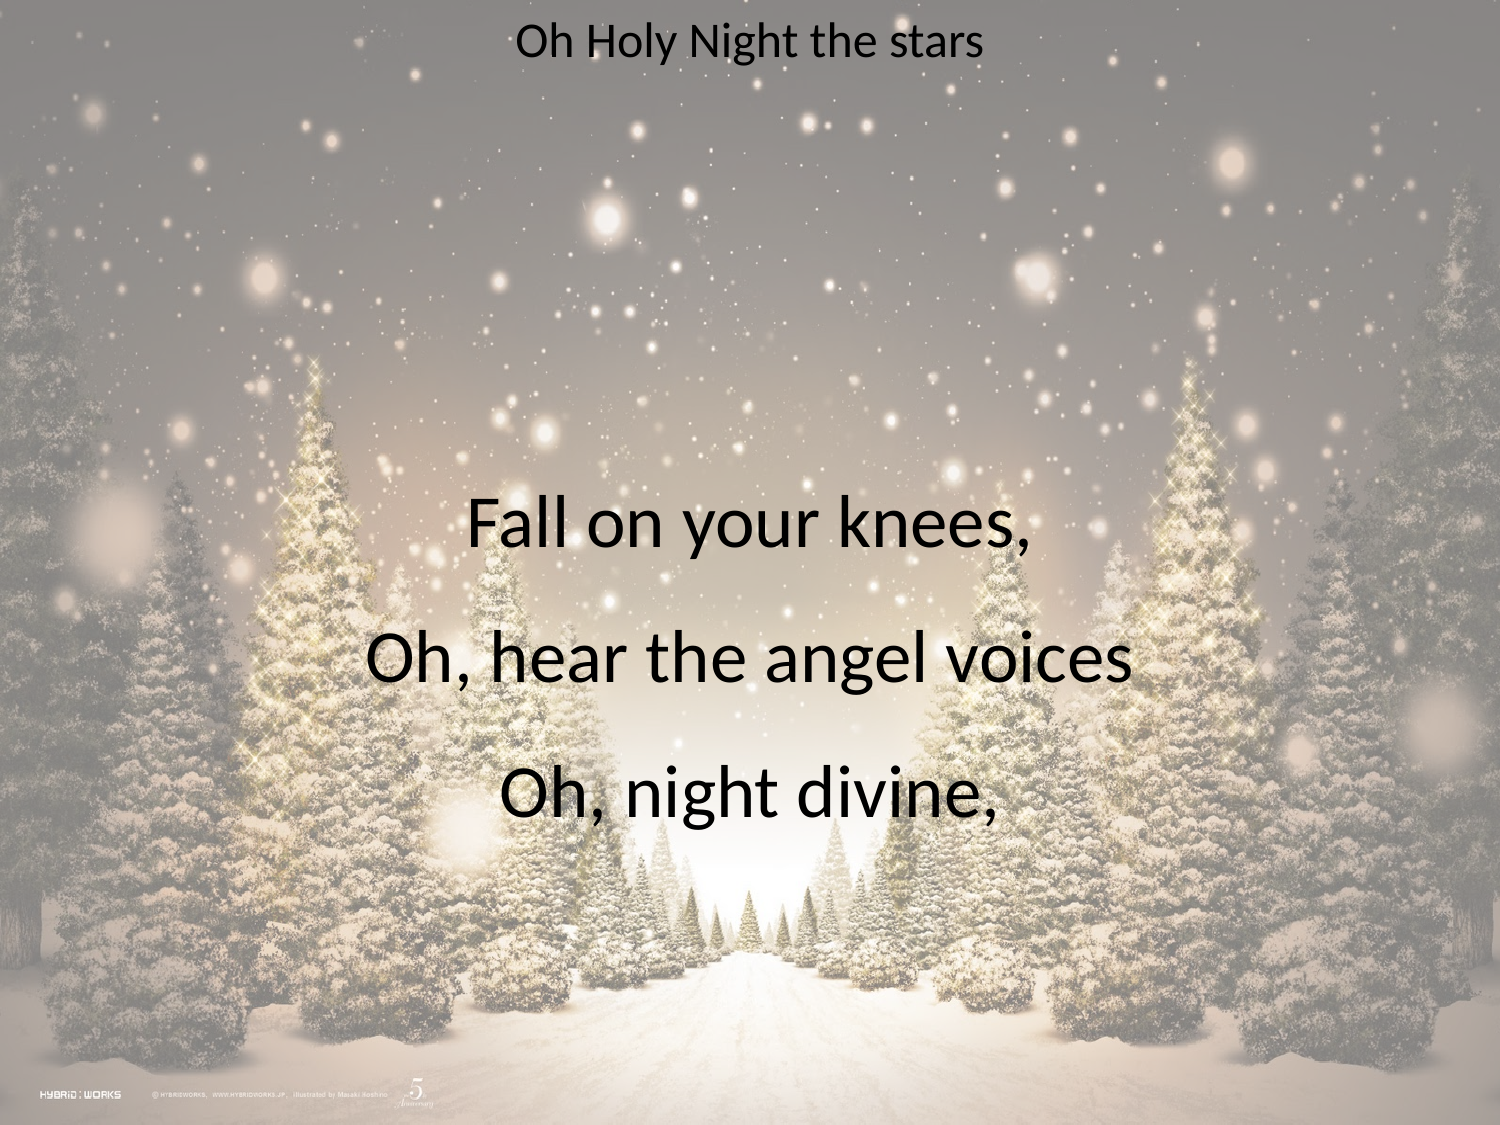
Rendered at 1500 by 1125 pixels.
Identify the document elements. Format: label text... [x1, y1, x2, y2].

list Oh Holy Night the stars [0, 0, 1500, 75]
list Fall on your knees, Oh, hear the angel voices Oh, night divine, [0, 149, 1500, 1110]
